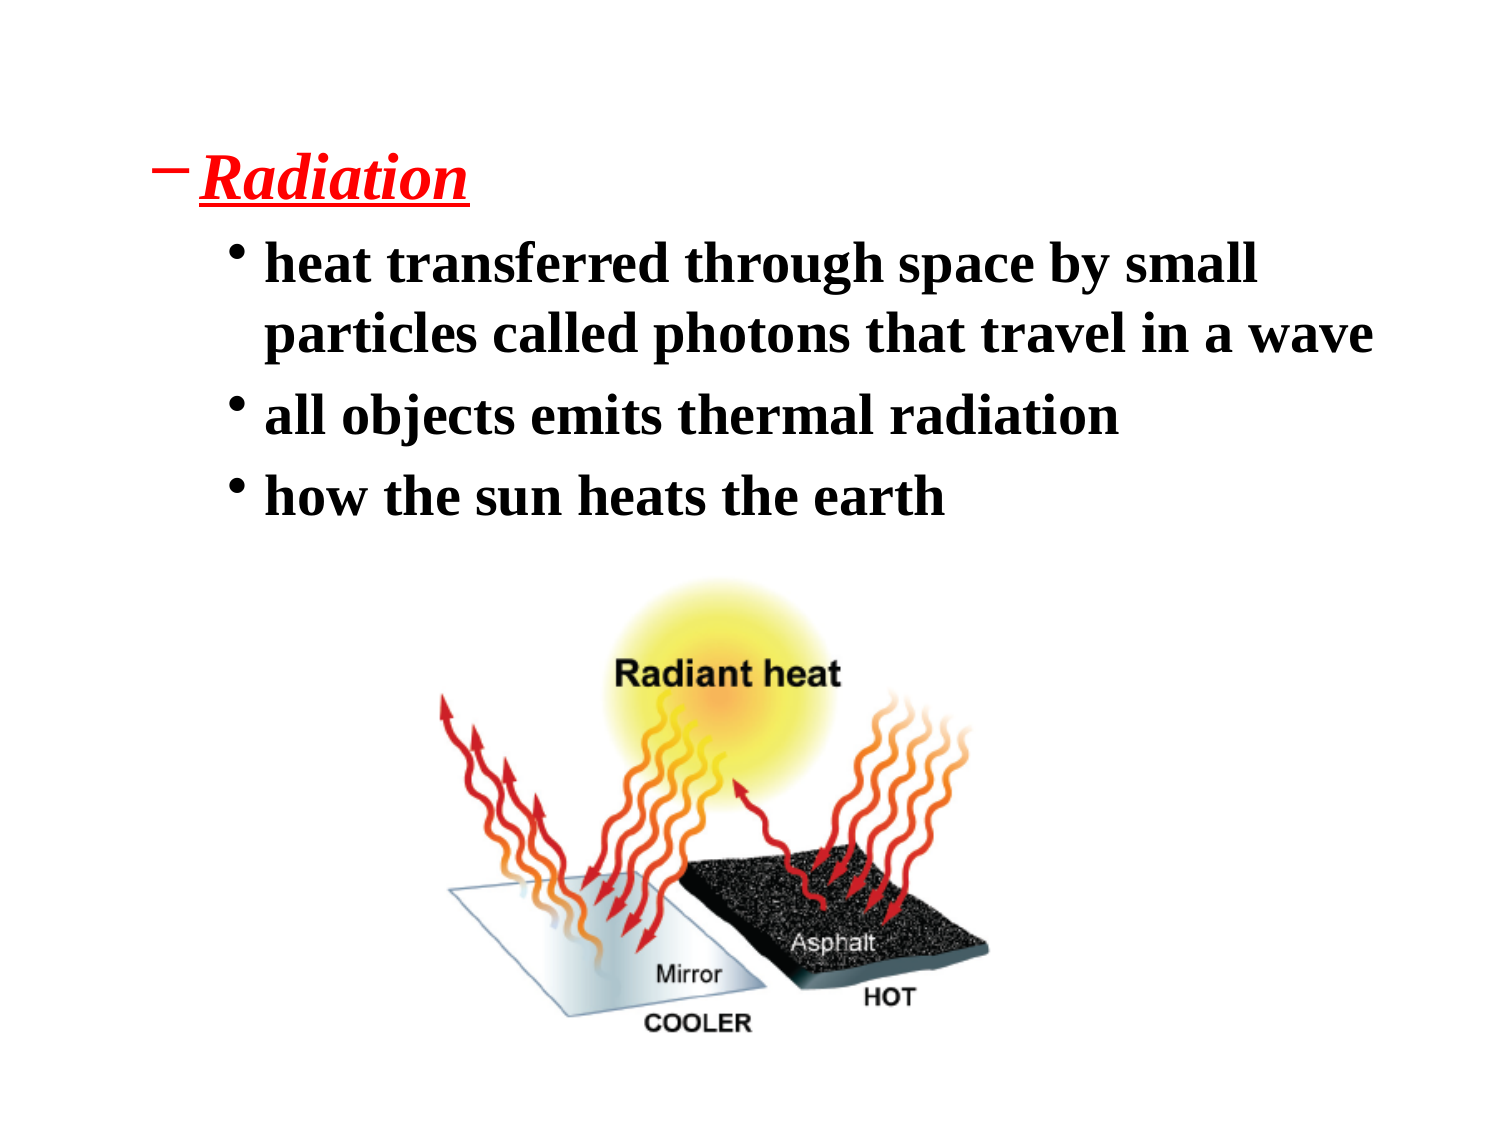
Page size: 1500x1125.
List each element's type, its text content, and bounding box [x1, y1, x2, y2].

list Radiation heat transferred through space by small particles called photons that travel in a wave all objects emits thermal radiation how the sun heats the earth [62, 124, 1413, 813]
picture [412, 574, 1001, 1047]
